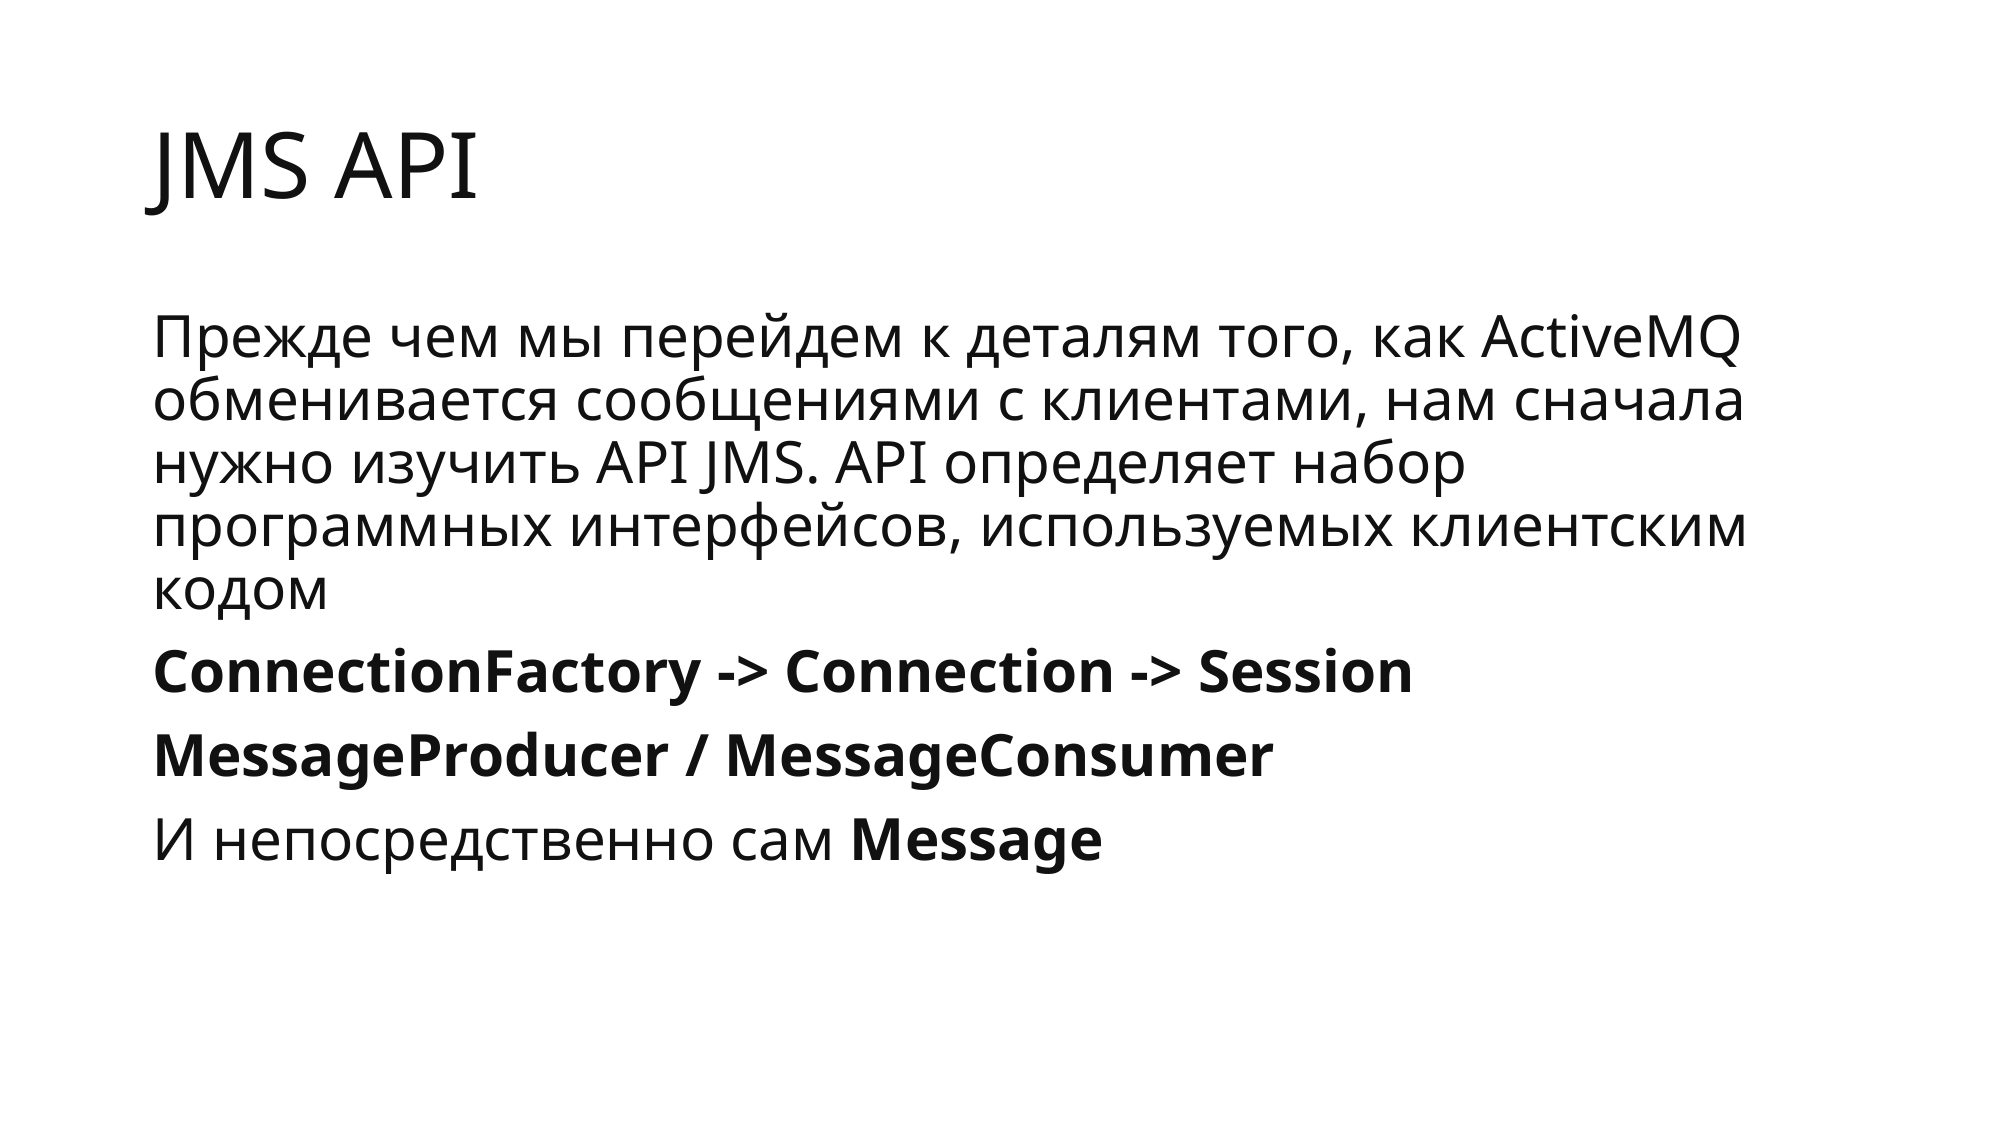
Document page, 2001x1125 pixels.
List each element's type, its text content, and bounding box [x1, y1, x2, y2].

title JMS API [137, 59, 1863, 278]
list Прежде чем мы перейдем к деталям того, как ActiveMQ обменивается сообщениями с клиентами, нам сначала нужно изучить API JMS. API определяет набор программных интерфейсов, используемых клиентским кодом ConnectionFactory -> Connection -> Session MessageProducer / MessageConsumer И непосредственно сам Message [137, 299, 1863, 1014]
